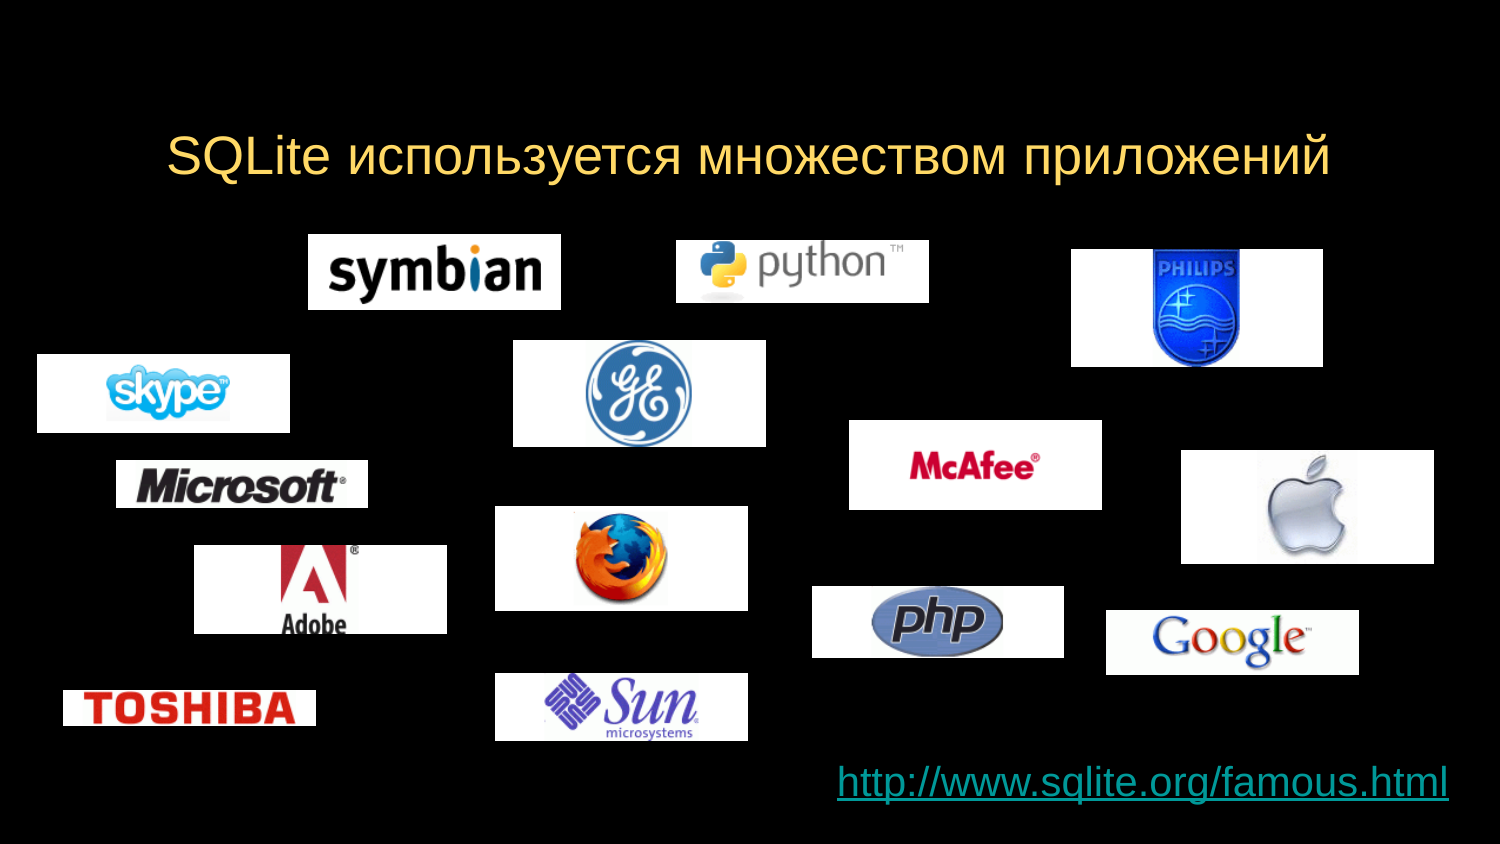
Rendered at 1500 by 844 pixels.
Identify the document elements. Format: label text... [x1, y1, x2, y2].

picture [115, 460, 369, 508]
title SQLite используется множеством приложений [106, 71, 1393, 235]
picture [512, 340, 766, 447]
picture [675, 239, 929, 303]
picture [1180, 450, 1434, 564]
picture [37, 354, 290, 433]
text_box http://www.sqlite.org/famous.html [812, 750, 1474, 808]
picture [495, 505, 748, 611]
picture [62, 689, 316, 726]
picture [811, 586, 1065, 658]
picture [1105, 610, 1359, 676]
picture [307, 233, 561, 310]
picture [495, 673, 748, 741]
picture [849, 420, 1102, 510]
picture [194, 545, 447, 634]
picture [1070, 249, 1324, 367]
